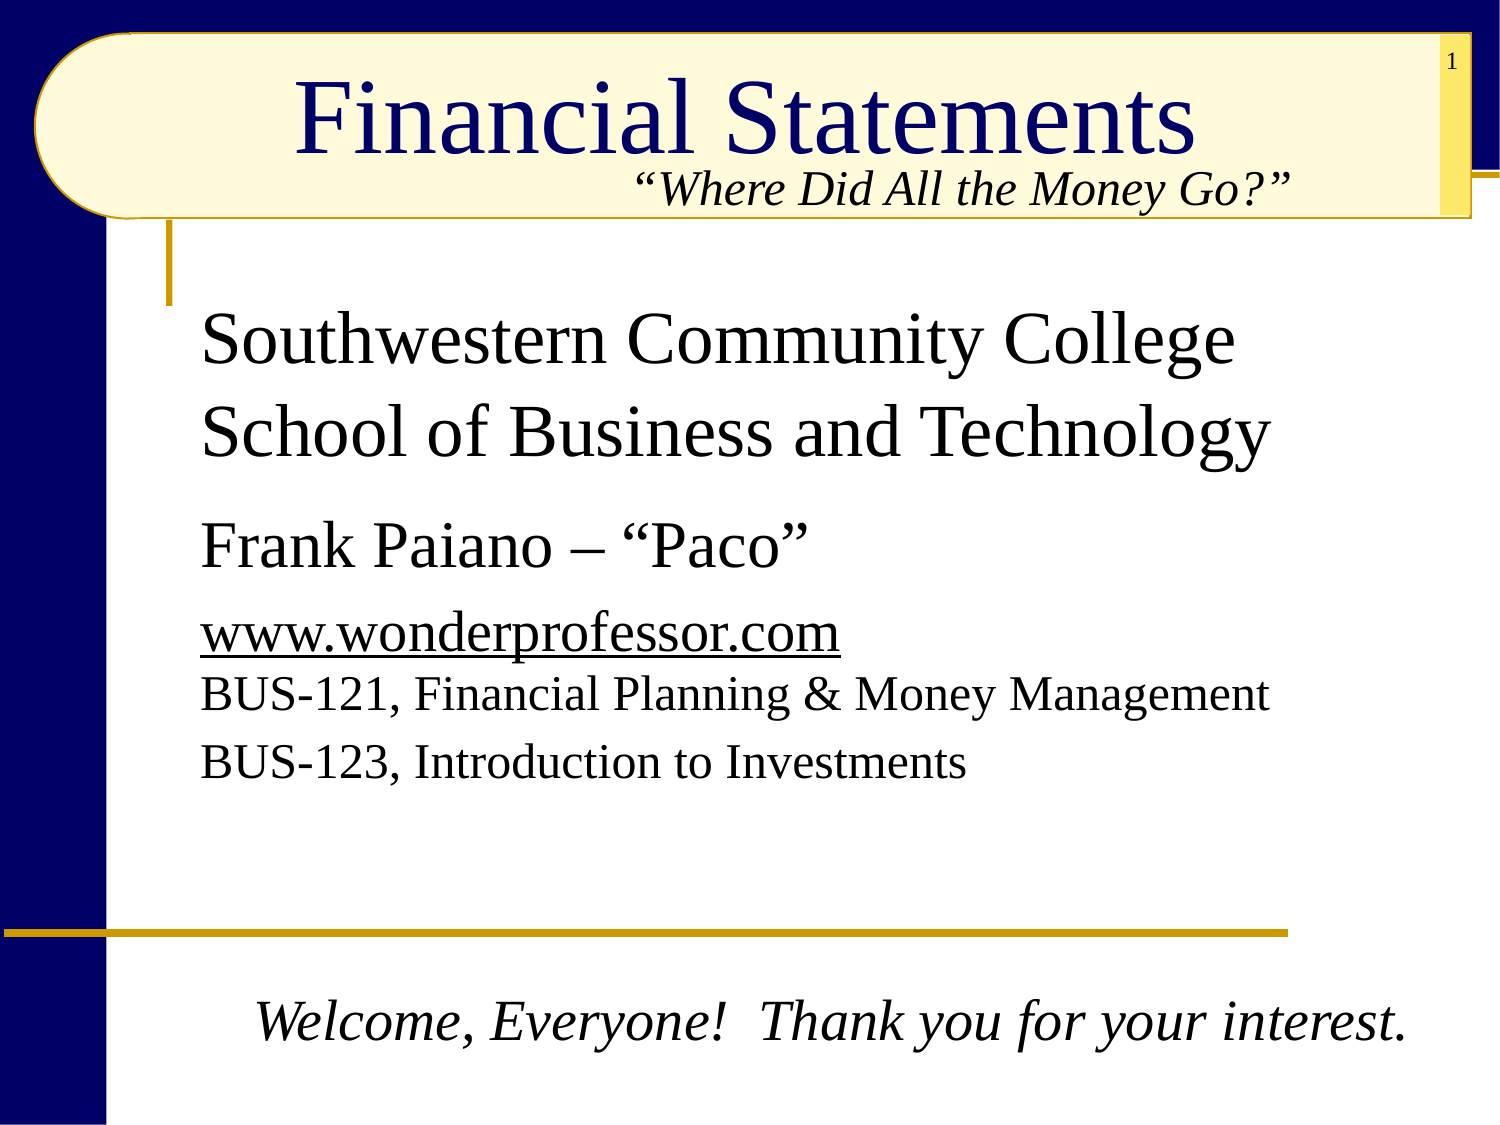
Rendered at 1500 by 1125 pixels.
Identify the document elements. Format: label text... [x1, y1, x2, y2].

text_box [166, 219, 173, 306]
title Financial Statements [42, 55, 1450, 193]
text_box Southwestern Community College School of Business and Technology Frank Paiano – “Paco” www.wonderprofessor.com BUS-121, Financial Planning & Money Management BUS-123, Introduction to Investments [185, 280, 1410, 804]
text_box Welcome, Everyone! Thank you for your interest. [199, 975, 1425, 1060]
text_box “Where Did All the Money Go?” [489, 193, 1432, 244]
